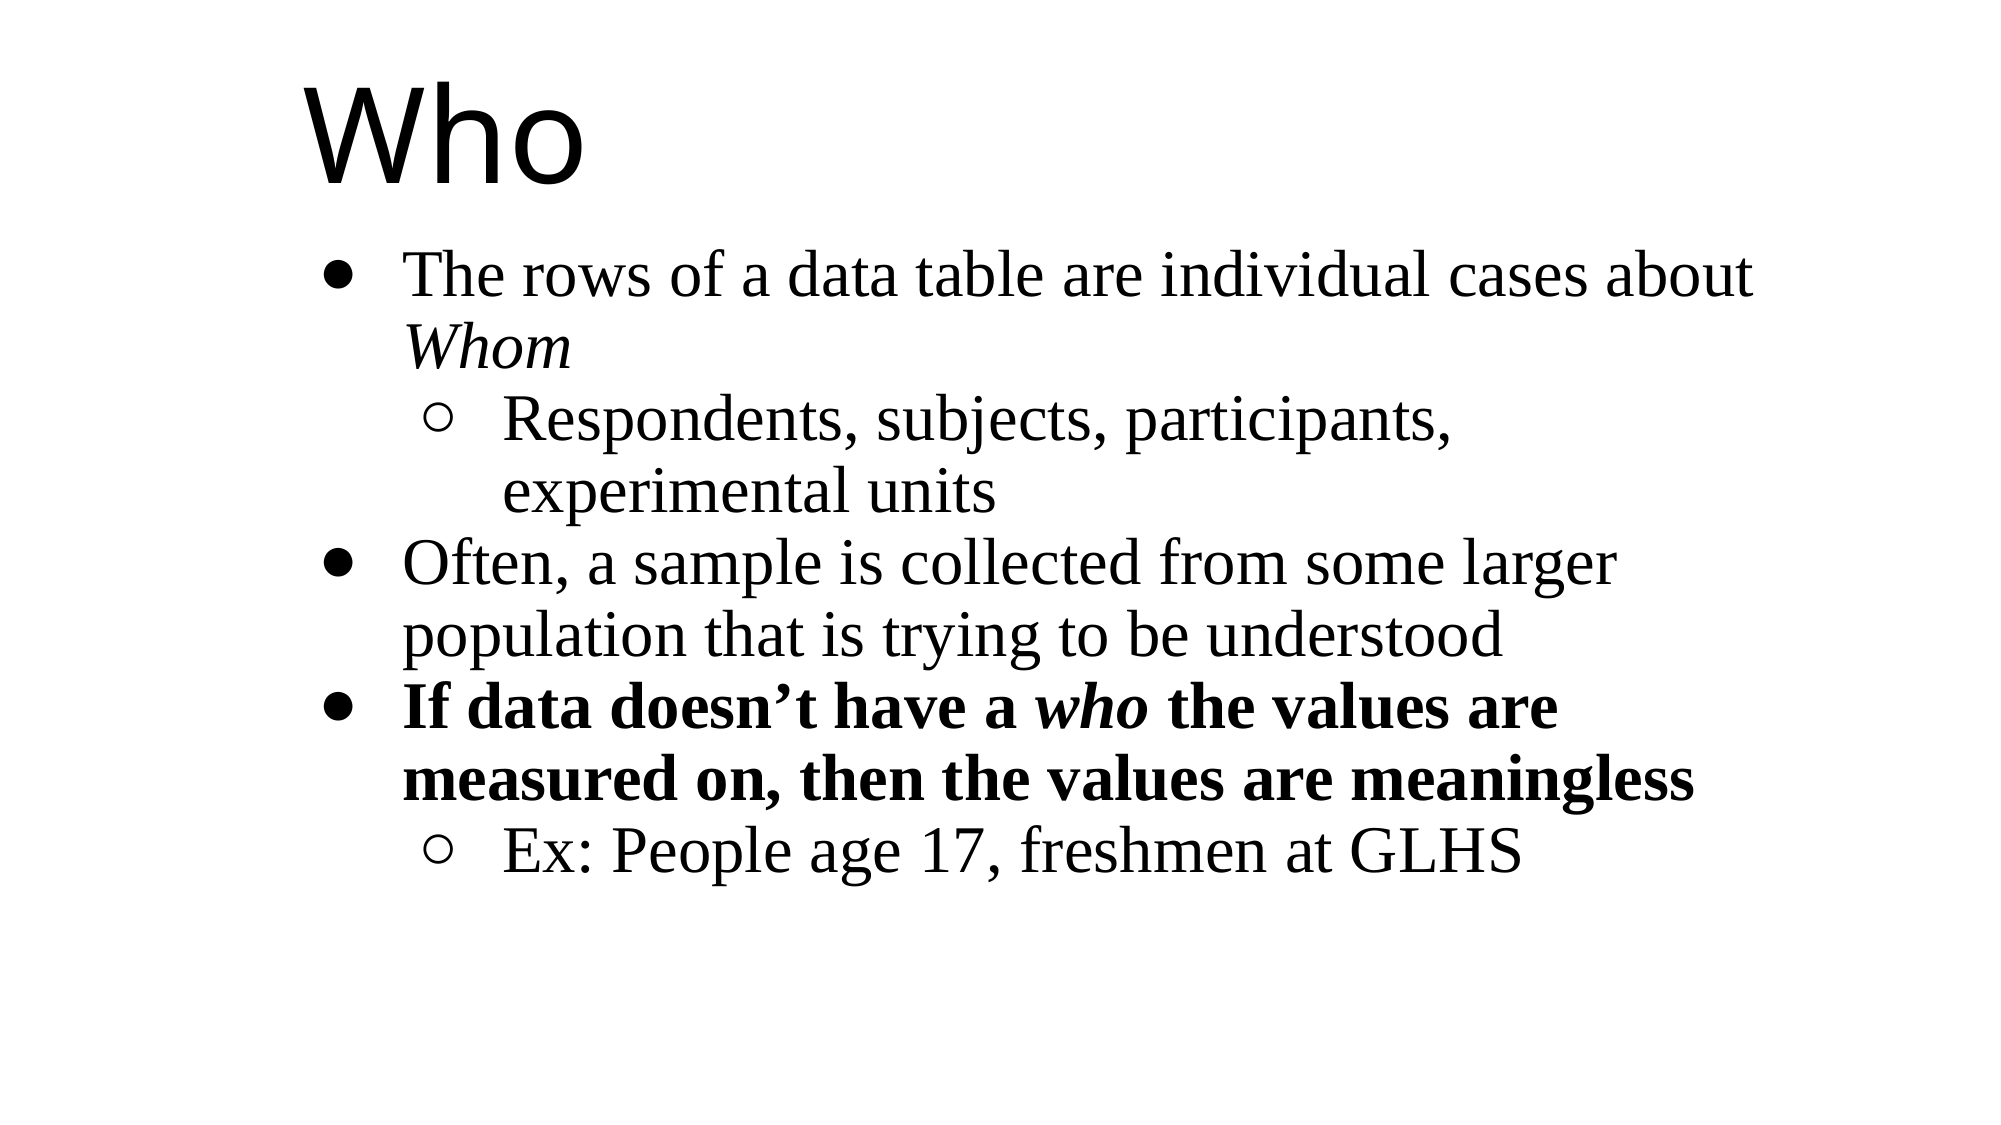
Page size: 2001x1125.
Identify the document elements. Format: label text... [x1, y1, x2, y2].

title Who [282, 48, 632, 219]
list The rows of a data table are individual cases about Whom Respondents, subjects, participants, experimental units Often, a sample is collected from some larger population that is trying to be understood If data doesn’t have a who the values are measured on, then the values are meaningless Ex: People age 17, freshmen at GLHS [282, 219, 1820, 878]
